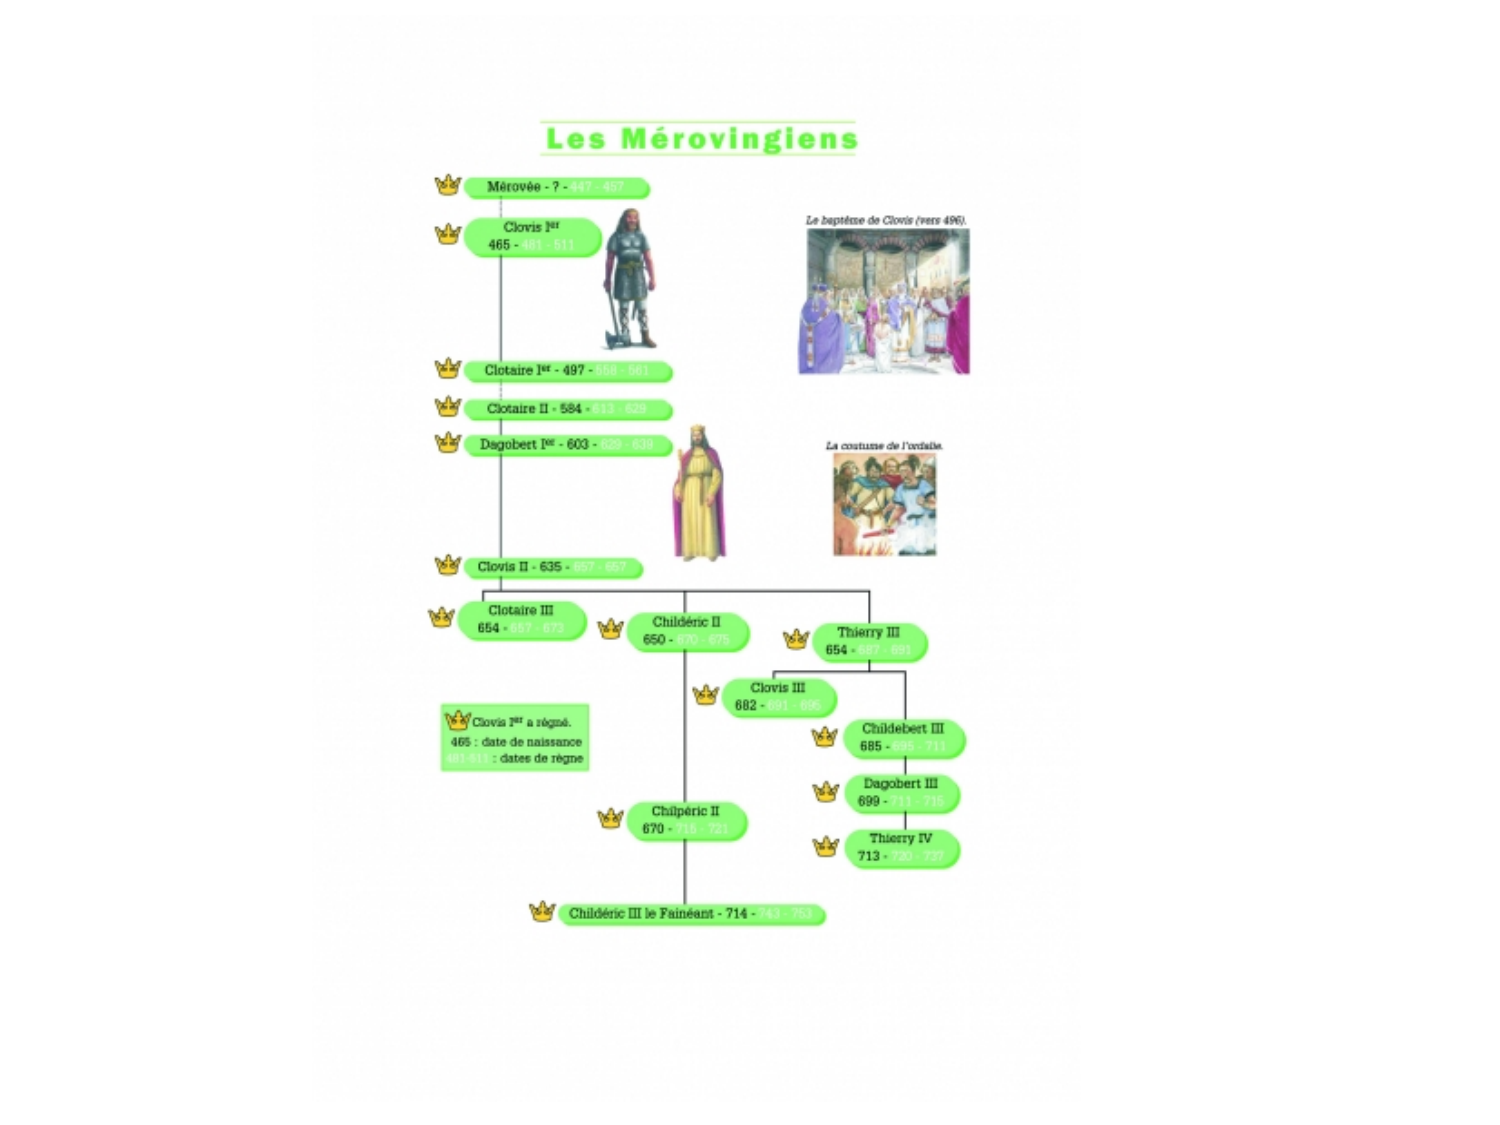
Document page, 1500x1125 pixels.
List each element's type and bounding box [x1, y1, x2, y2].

list [312, 14, 1081, 1102]
